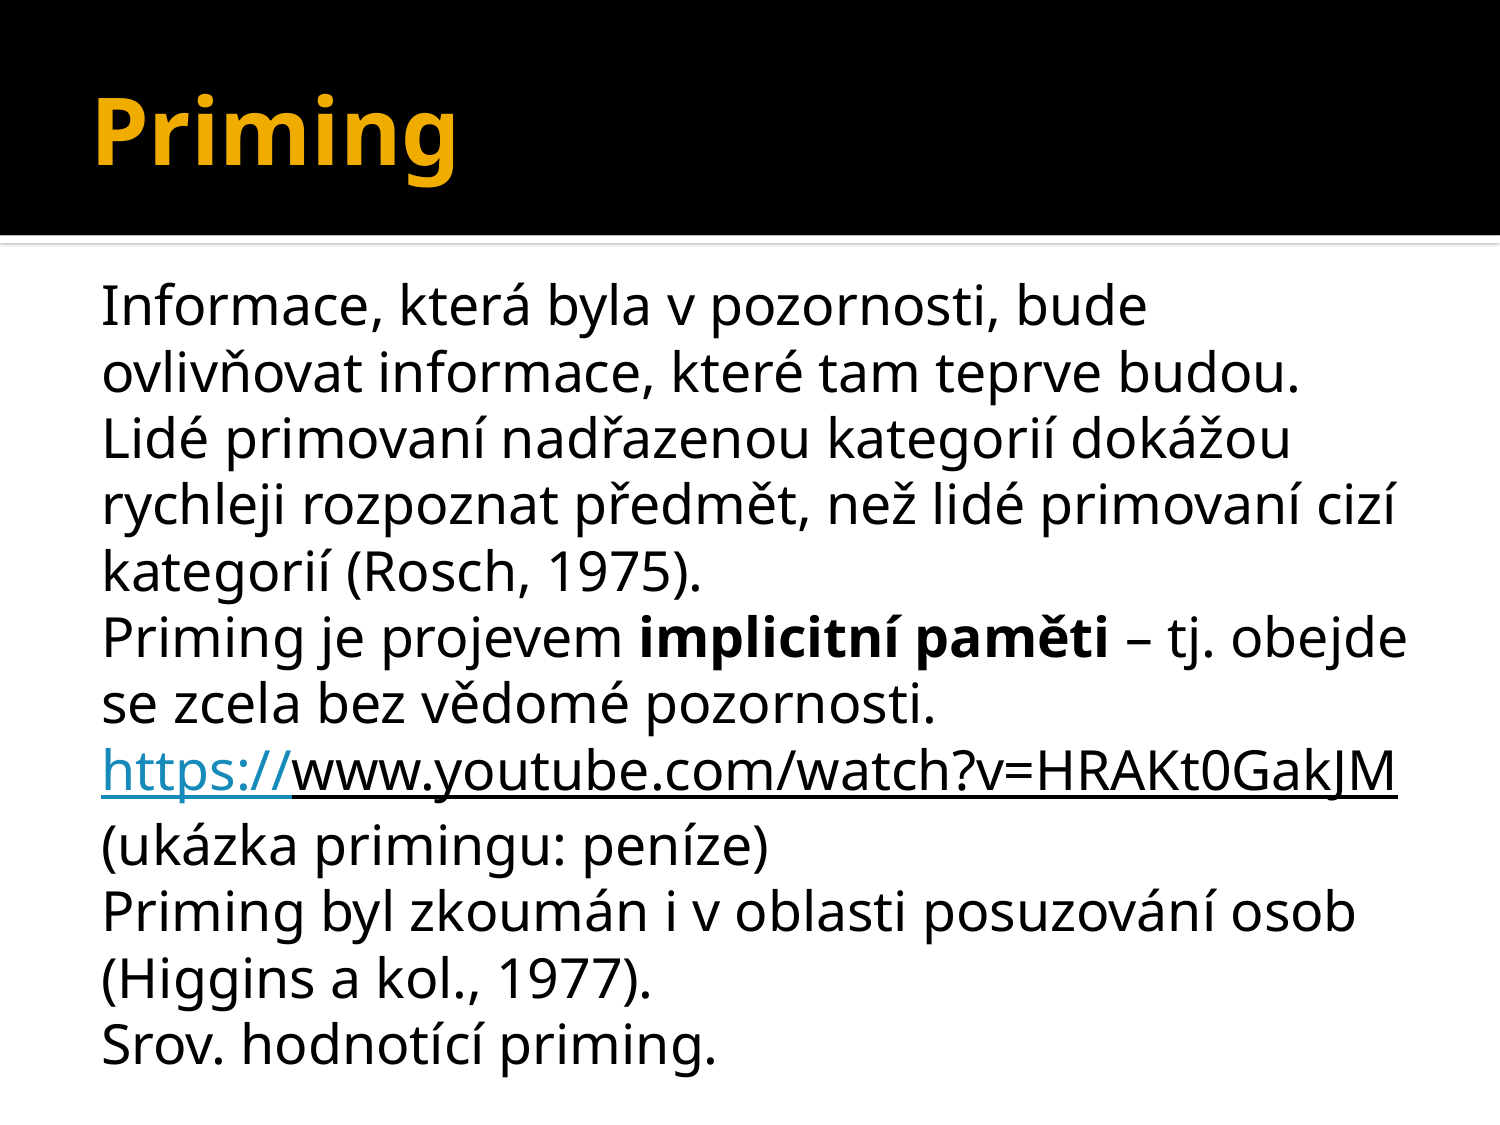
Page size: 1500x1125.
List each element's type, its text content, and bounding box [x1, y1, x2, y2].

title Priming [75, 25, 1425, 231]
list Informace, která byla v pozornosti, bude ovlivňovat informace, které tam teprve budou. Lidé primovaní nadřazenou kategorií dokážou rychleji rozpoznat předmět, než lidé primovaní cizí kategorií (Rosch, 1975). Priming je projevem implicitní paměti – tj. obejde se zcela bez vědomé pozornosti. https://www.youtube.com/watch?v=HRAKt0GakJM (ukázka primingu: peníze) Priming byl zkoumán i v oblasti posuzování osob (Higgins a kol., 1977). Srov. hodnotící priming. [75, 255, 1425, 1094]
